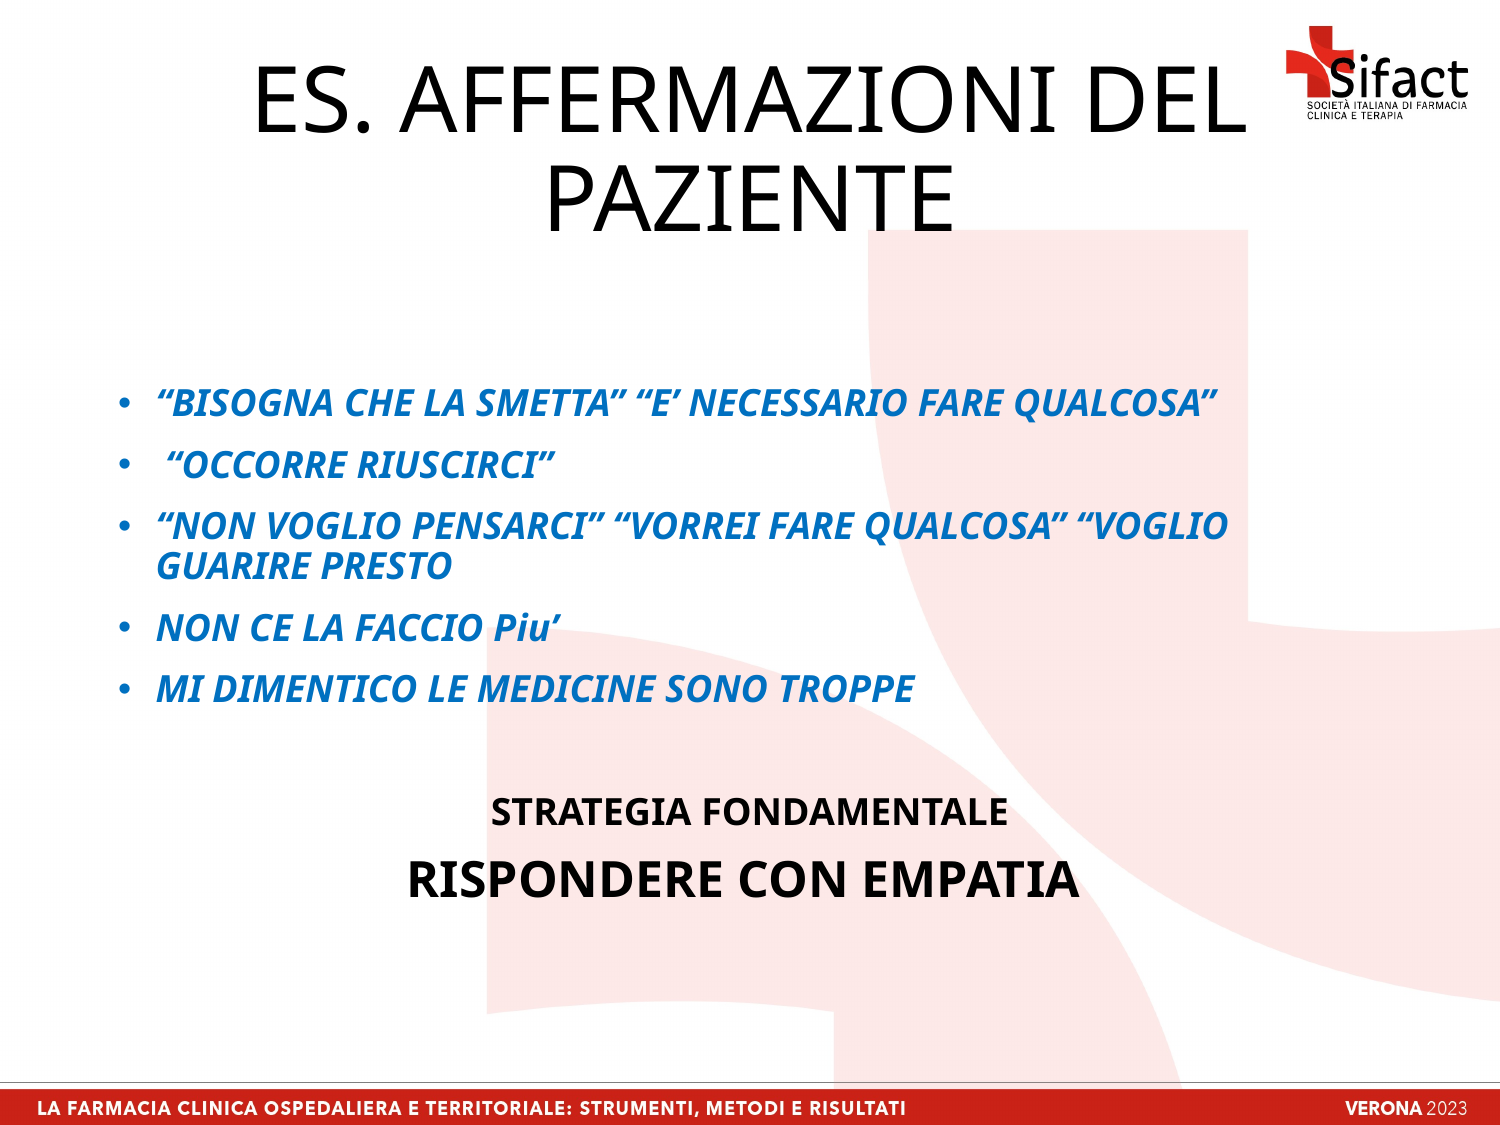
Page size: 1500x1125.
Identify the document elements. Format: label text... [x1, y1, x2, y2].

picture [0, 0, 1500, 1125]
list “BISOGNA CHE LA SMETTA” “E’ NECESSARIO FARE QUALCOSA” “OCCORRE RIUSCIRCI” “NON VOGLIO PENSARCI” “VORREI FARE QUALCOSA” “VOGLIO GUARIRE PRESTO NON CE LA FACCIO Piu’ MI DIMENTICO LE MEDICINE SONO TROPPE STRATEGIA FONDAMENTALE RISPONDERE CON EMPATIA [103, 286, 1397, 1000]
title ES. AFFERMAZIONI DEL PAZIENTE [103, 43, 1397, 262]
